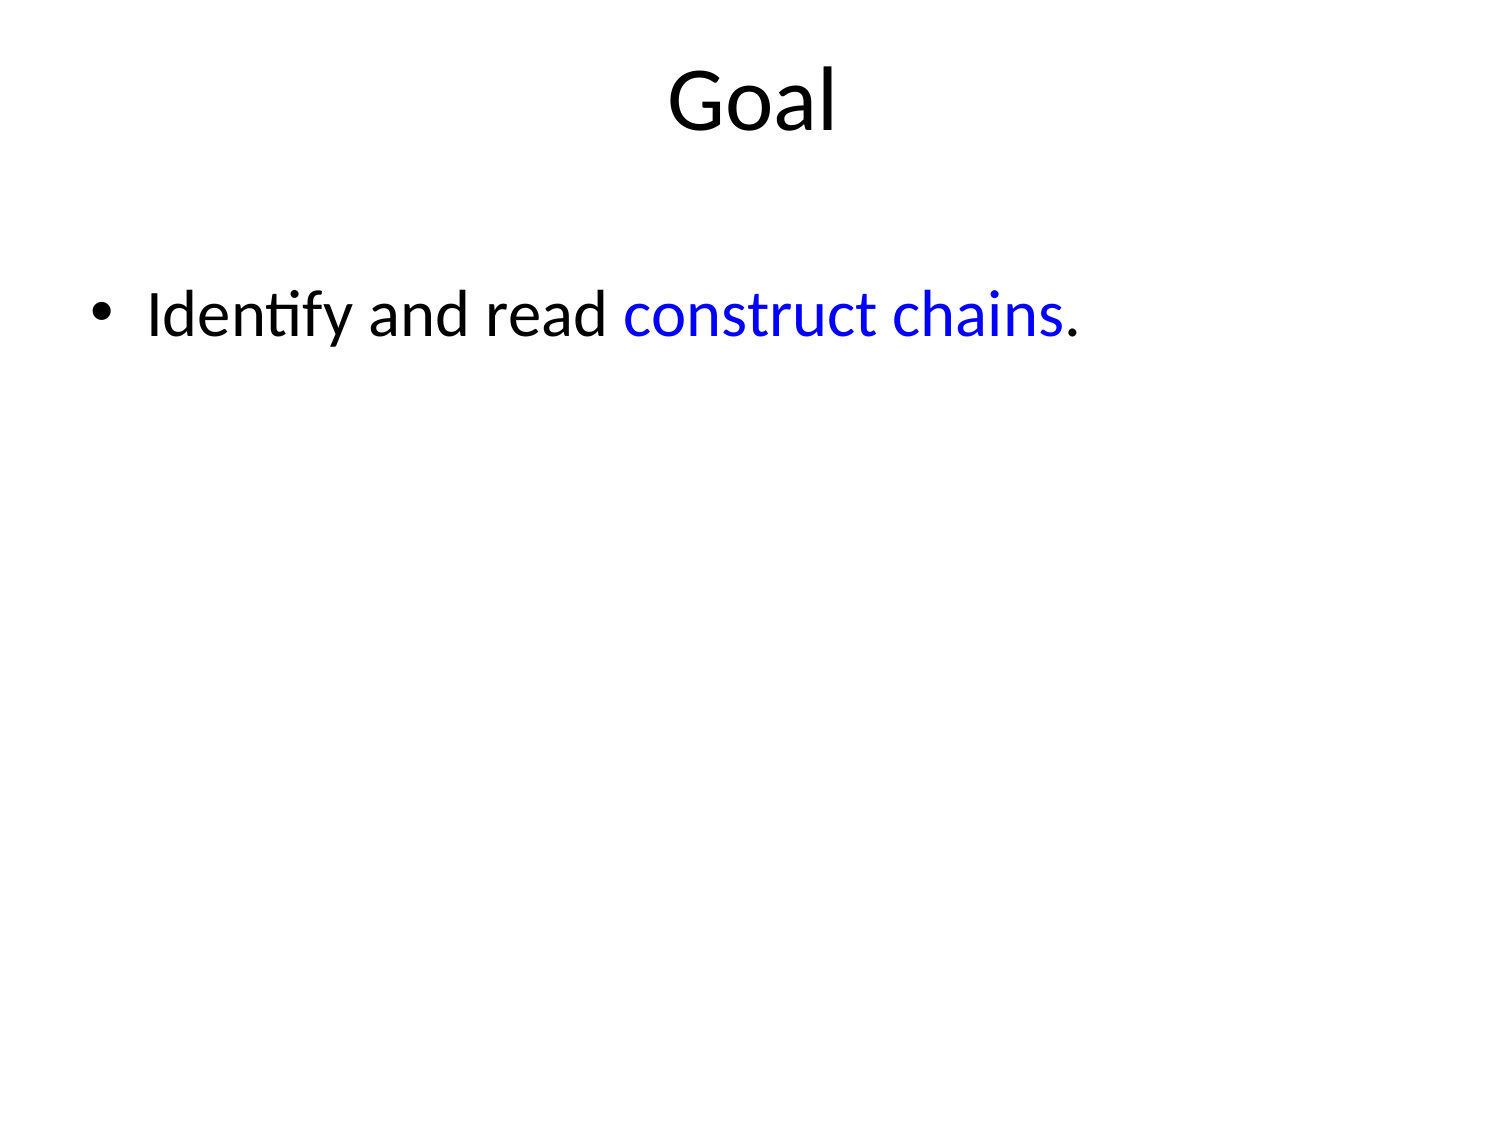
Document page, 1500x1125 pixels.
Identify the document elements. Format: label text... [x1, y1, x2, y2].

title Goal [78, 0, 1429, 188]
list Identify and read construct chains. [75, 262, 1425, 1005]
